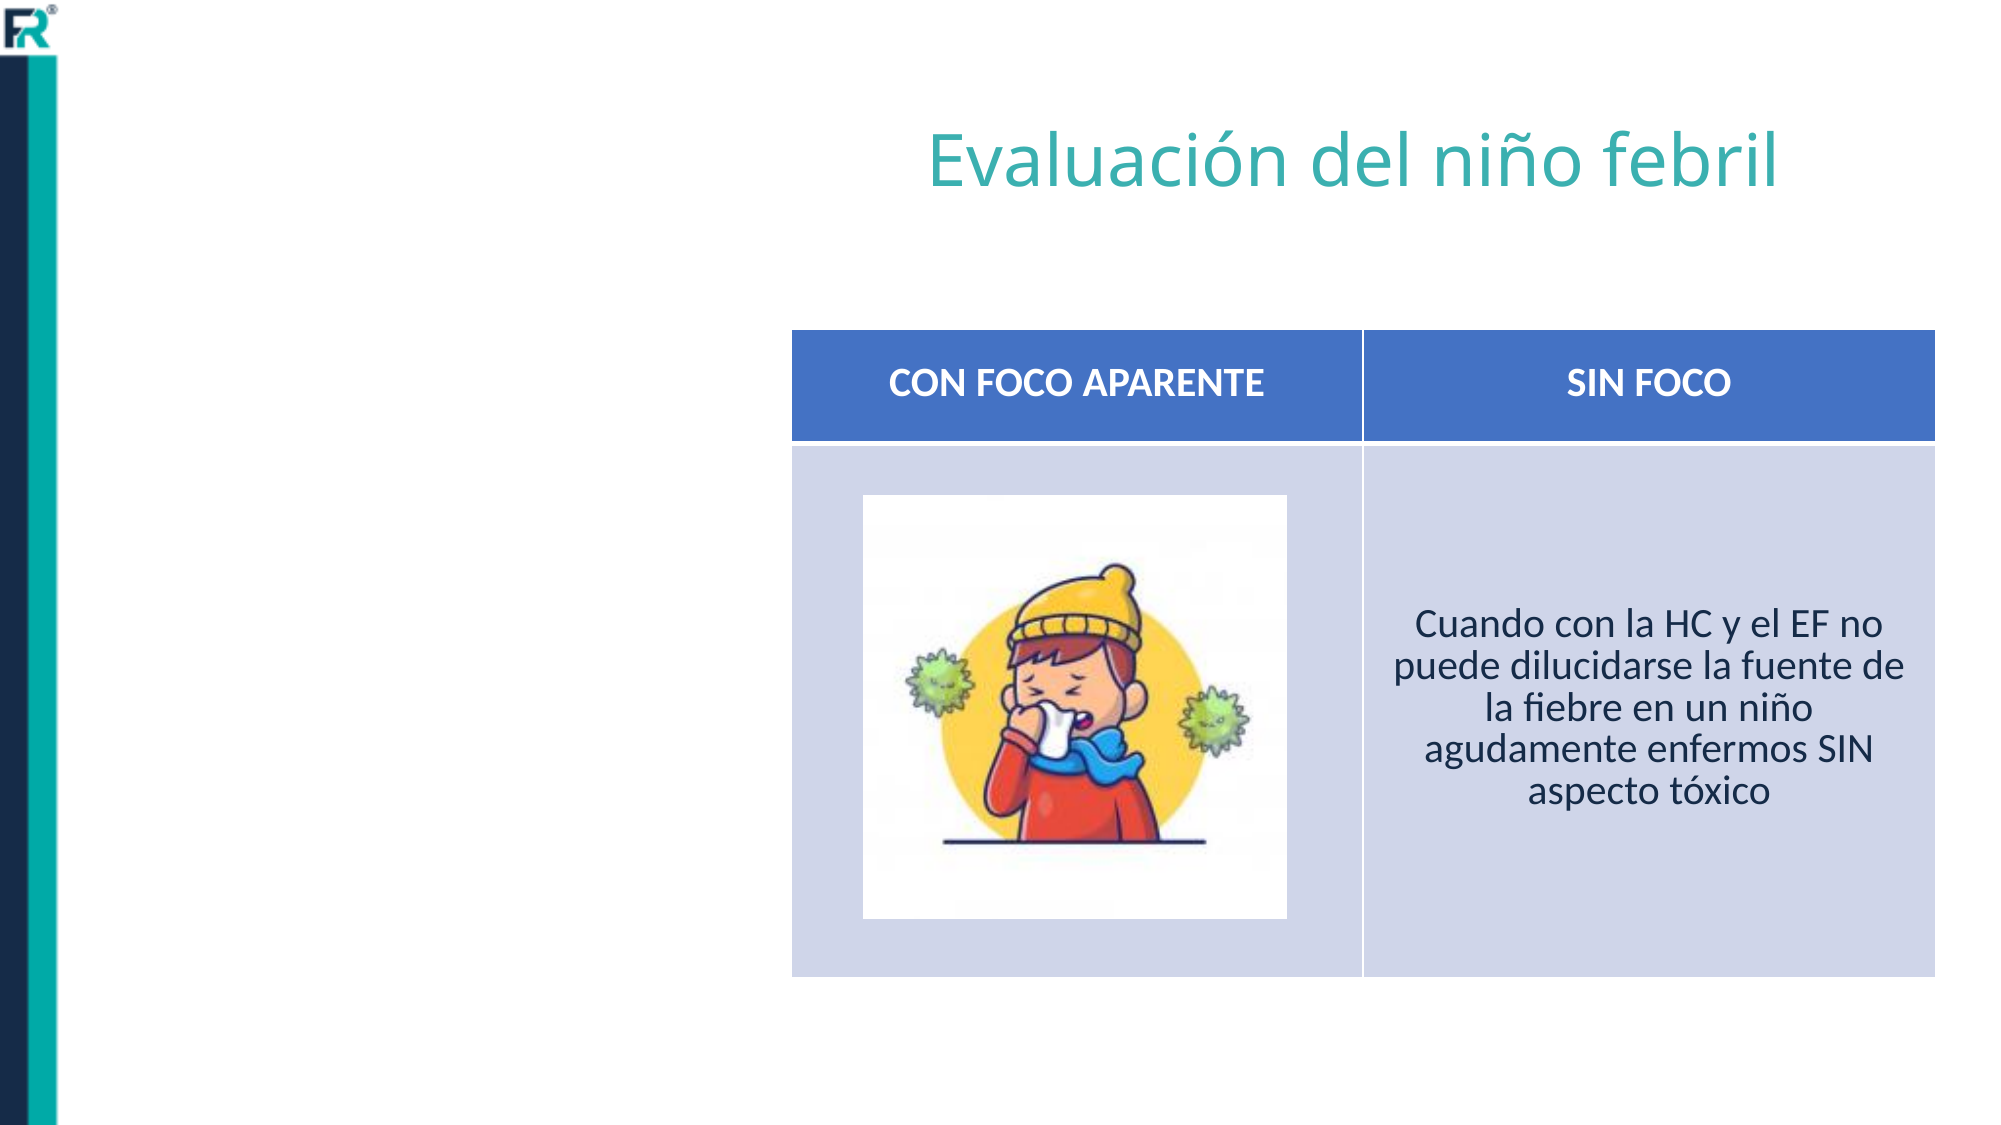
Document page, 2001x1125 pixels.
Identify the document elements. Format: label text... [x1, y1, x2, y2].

table_cell Cuando con la HC y el EF no puede dilucidarse la fuente de la fiebre en un niño agudamente enfermos SIN aspecto tóxico [1364, 446, 1935, 977]
table_header CON FOCO APARENTE [792, 330, 1362, 441]
picture [0, 0, 2001, 1125]
title Evaluación del niño febril [815, 92, 1911, 234]
table_header SIN FOCO [1364, 330, 1935, 441]
table_cell [792, 446, 1362, 977]
